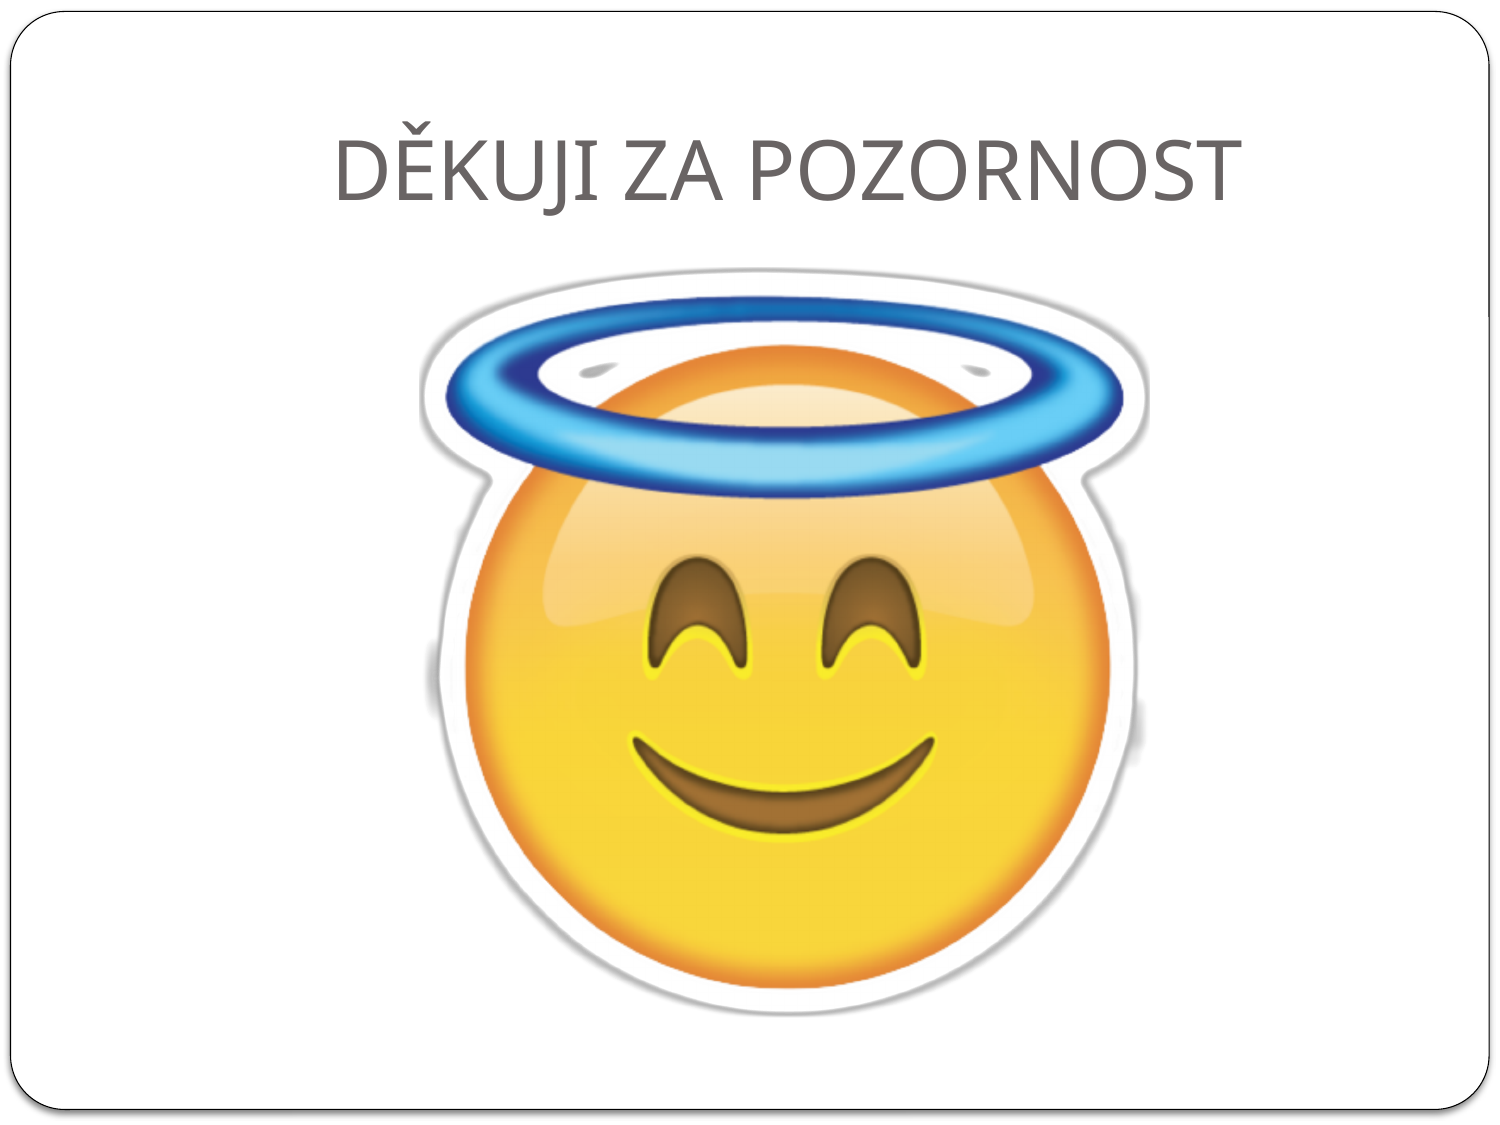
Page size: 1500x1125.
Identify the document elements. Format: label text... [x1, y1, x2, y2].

title DĚKUJI ZA POZORNOST [150, 45, 1425, 233]
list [418, 266, 1150, 1018]
